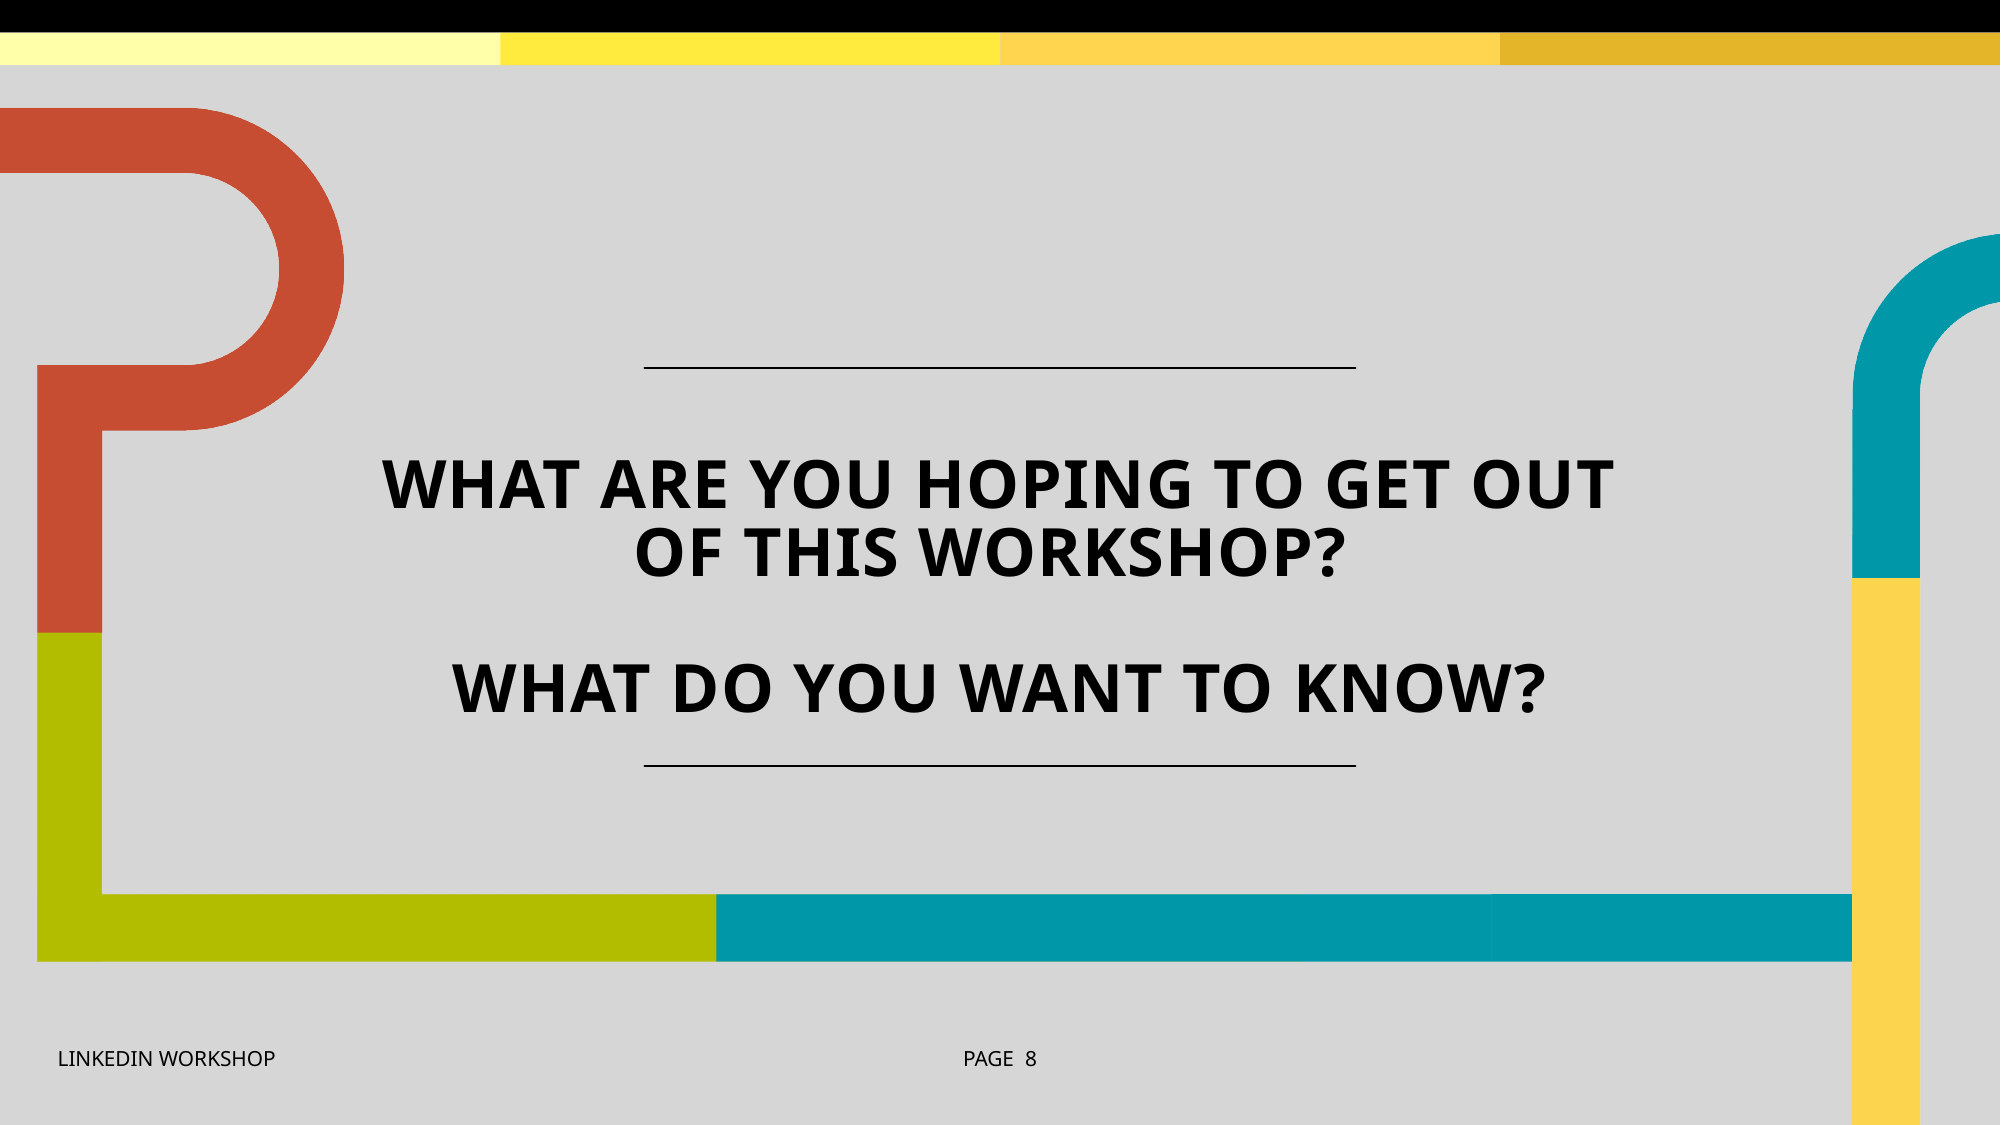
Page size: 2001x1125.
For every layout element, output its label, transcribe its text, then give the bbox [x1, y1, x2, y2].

slide_number PAGE 8 [916, 1039, 1084, 1081]
picture [0, 66, 2000, 1125]
footer LINKEDIN WORKSHOP [42, 1039, 900, 1081]
title What are you hoping to get out of this workshop? WHAT DO YOU WANT TO KNOW? [332, 391, 1667, 734]
